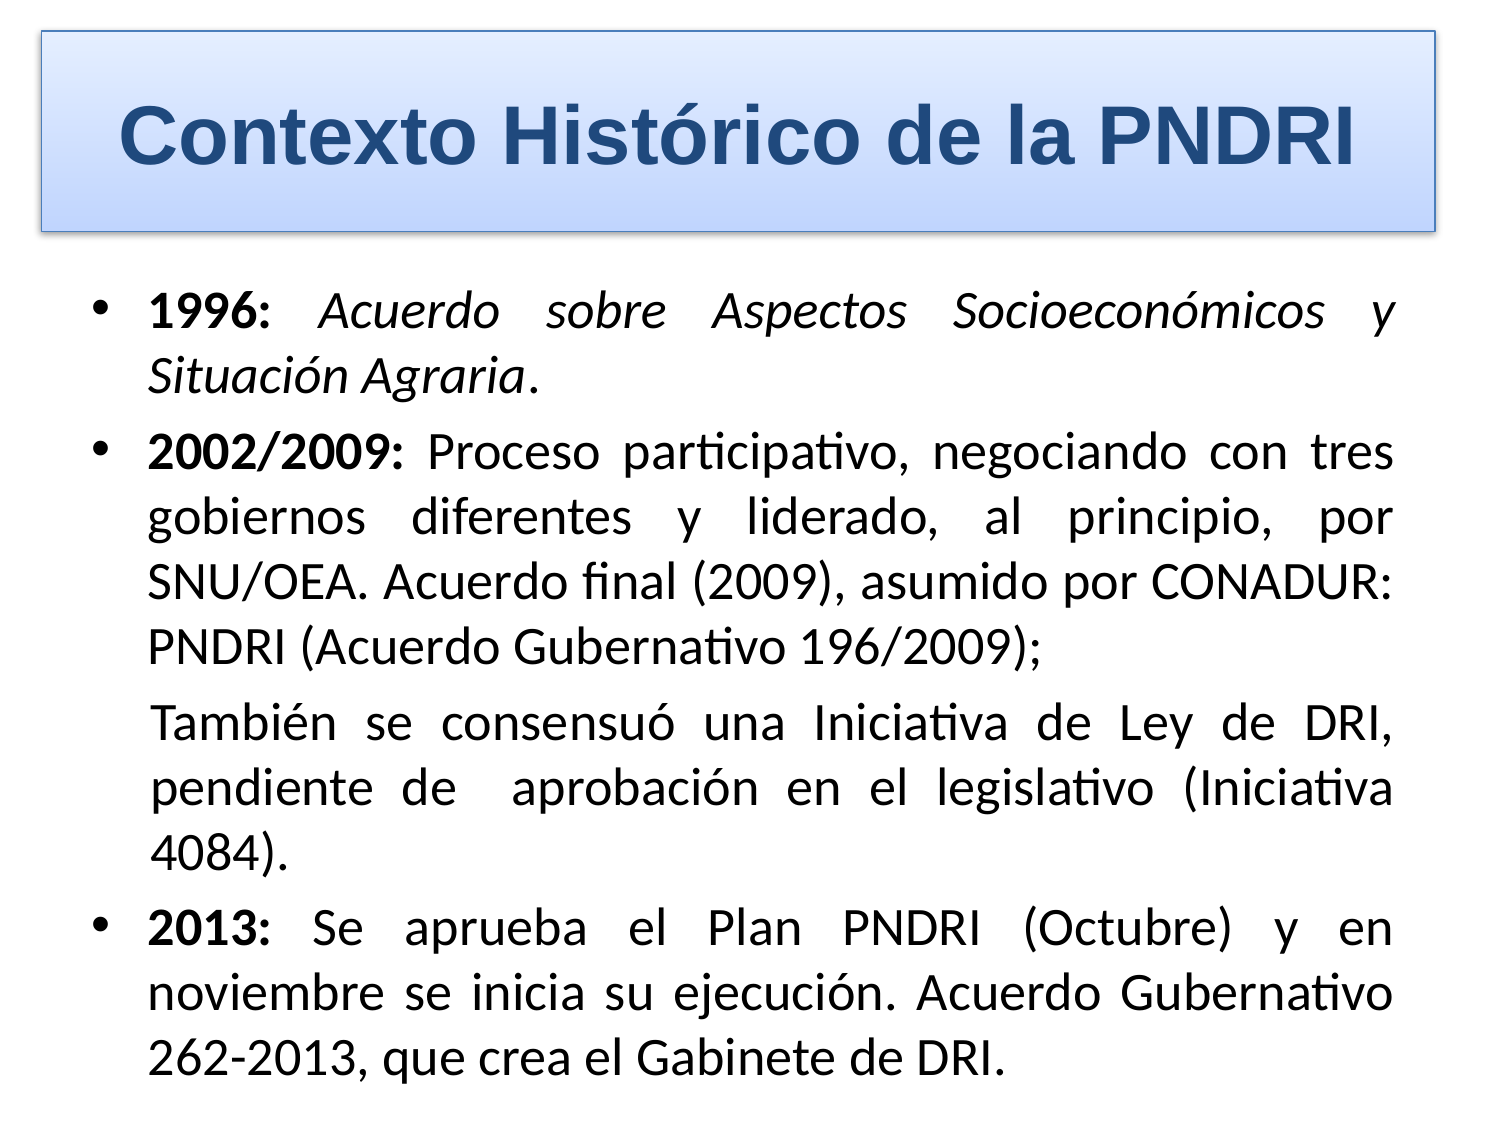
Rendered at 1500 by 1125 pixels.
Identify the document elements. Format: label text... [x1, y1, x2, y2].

text_box Contexto Histórico de la PNDRI [41, 30, 1436, 232]
list 1996: Acuerdo sobre Aspectos Socioeconómicos y Situación Agraria. 2002/2009: Proceso participativo, negociando con tres gobiernos diferentes y liderado, al principio, por SNU/OEA. Acuerdo final (2009), asumido por CONADUR: PNDRI (Acuerdo Gubernativo 196/2009); También se consensuó una Iniciativa de Ley de DRI, pendiente de aprobación en el legislativo (Iniciativa 4084). 2013: Se aprueba el Plan PNDRI (Octubre) y en noviembre se inicia su ejecución. Acuerdo Gubernativo 262-2013, que crea el Gabinete de DRI. [76, 267, 1412, 1063]
